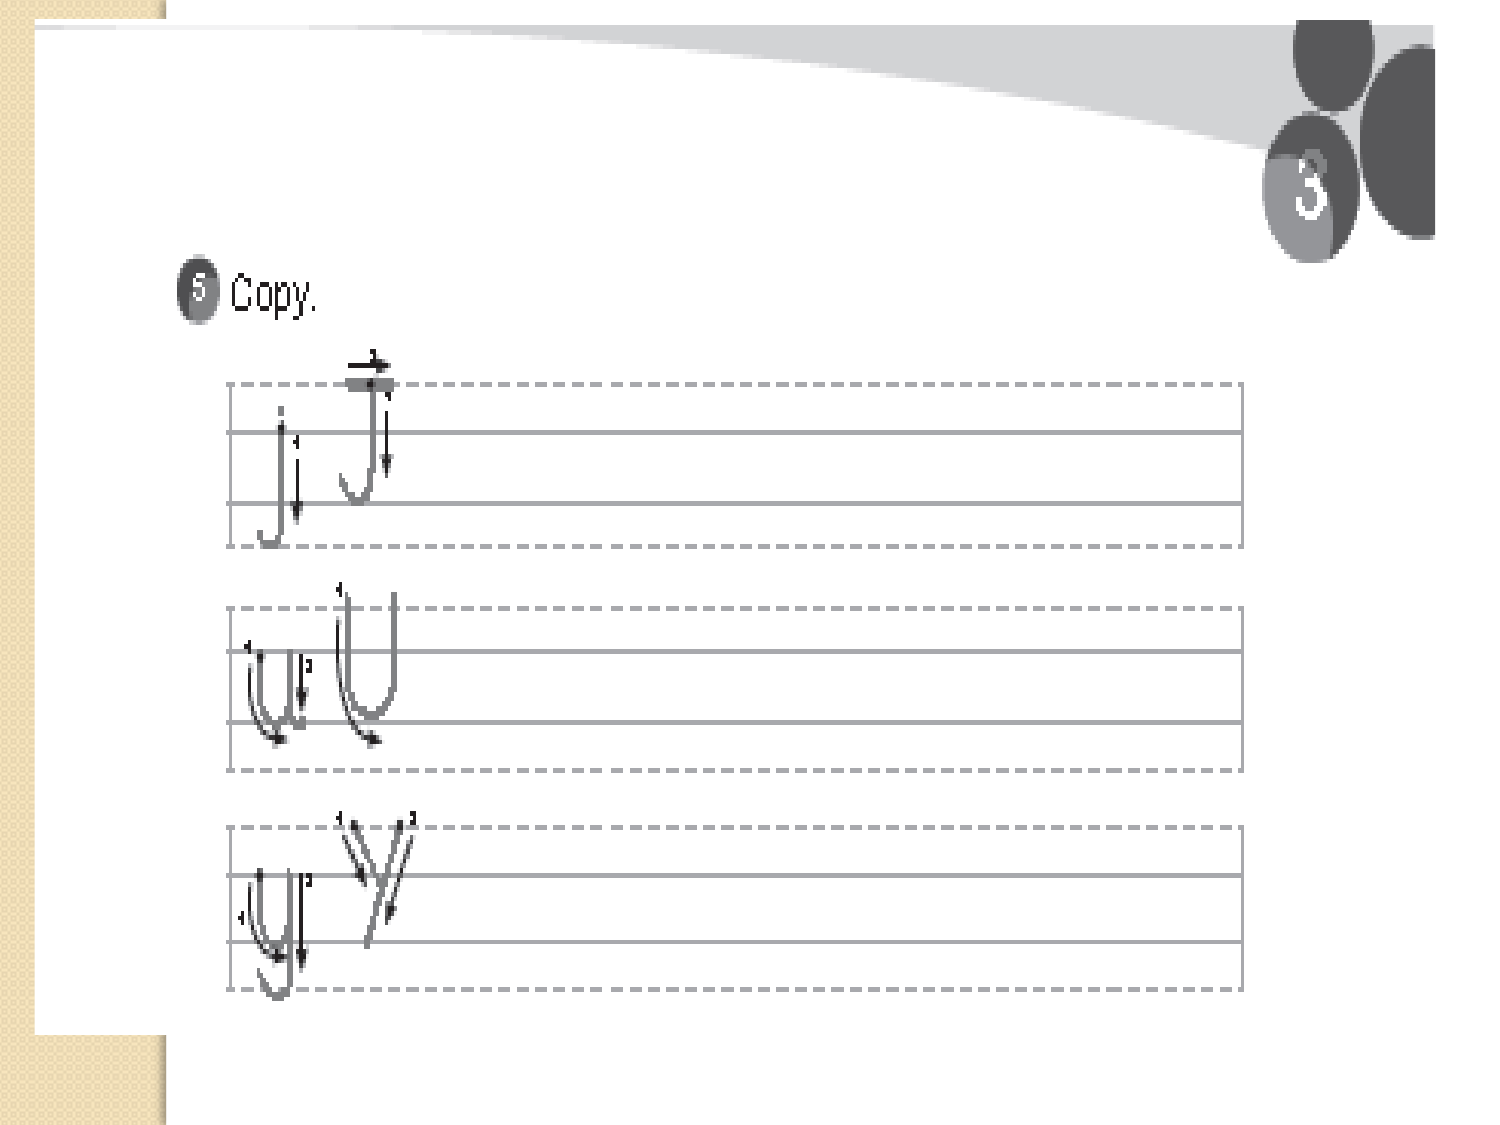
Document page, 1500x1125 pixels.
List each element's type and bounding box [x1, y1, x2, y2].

picture [34, 18, 1436, 1036]
